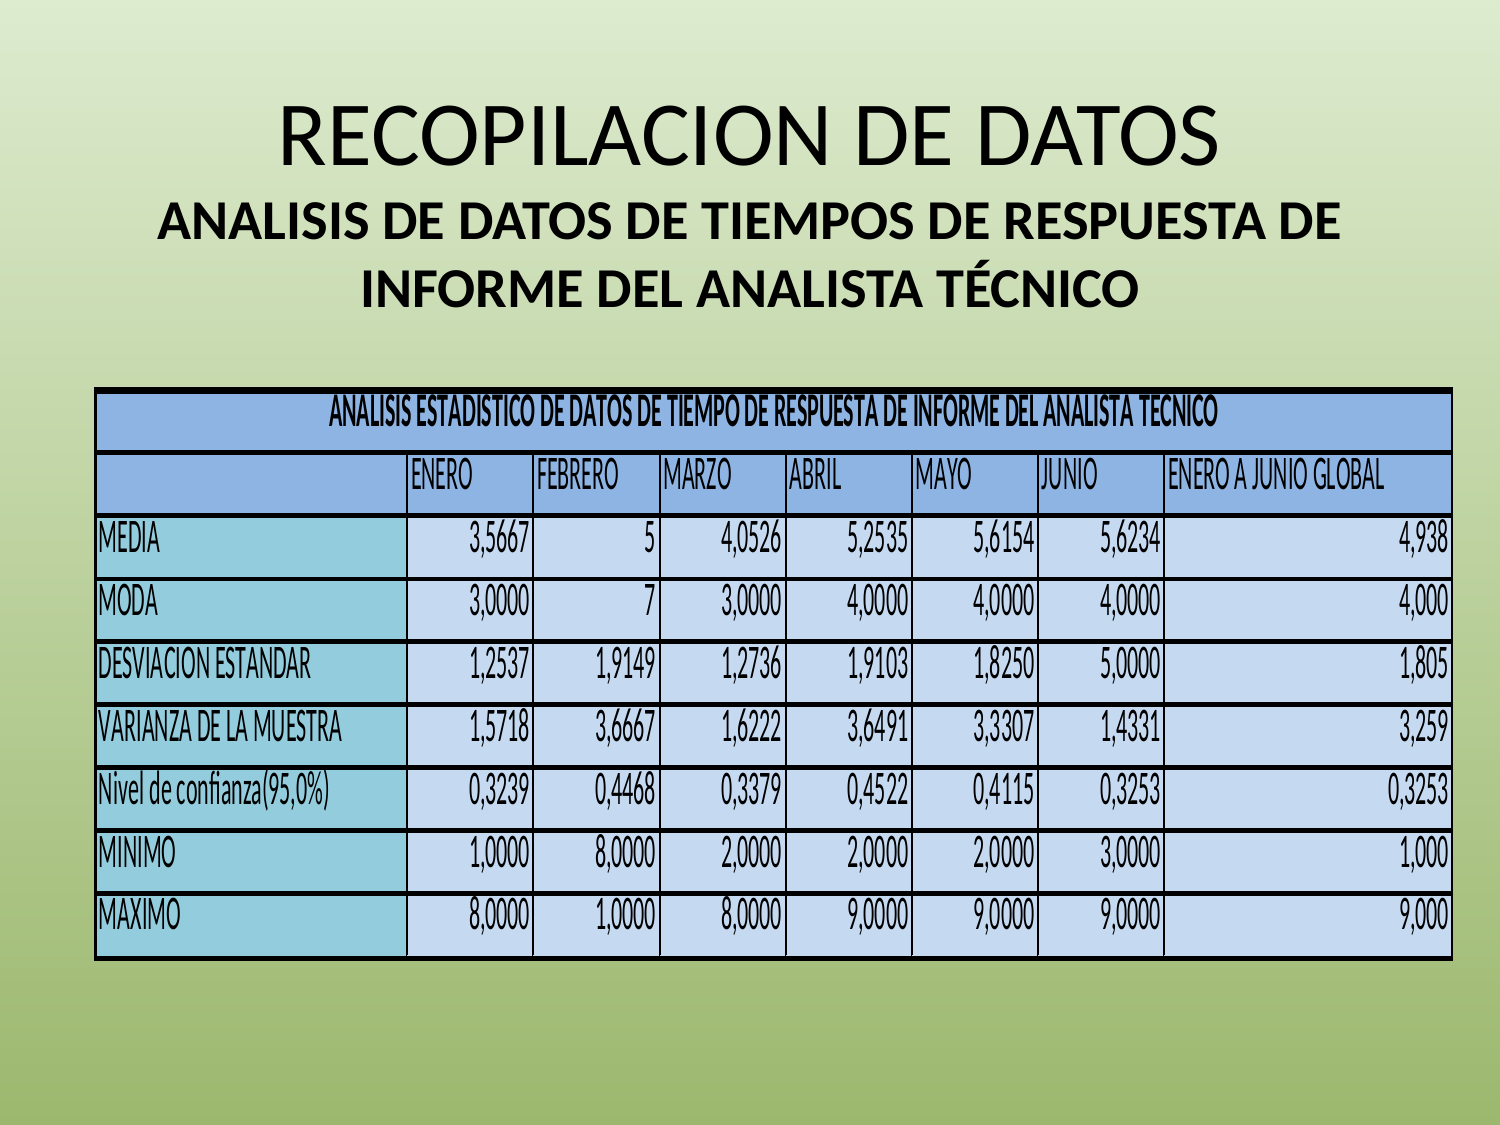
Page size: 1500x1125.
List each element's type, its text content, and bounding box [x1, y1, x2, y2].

title RECOPILACION DE DATOS ANALISIS DE DATOS DE TIEMPOS DE RESPUESTA DE INFORME DEL ANALISTA TÉCNICO [75, 45, 1425, 457]
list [93, 386, 1454, 962]
